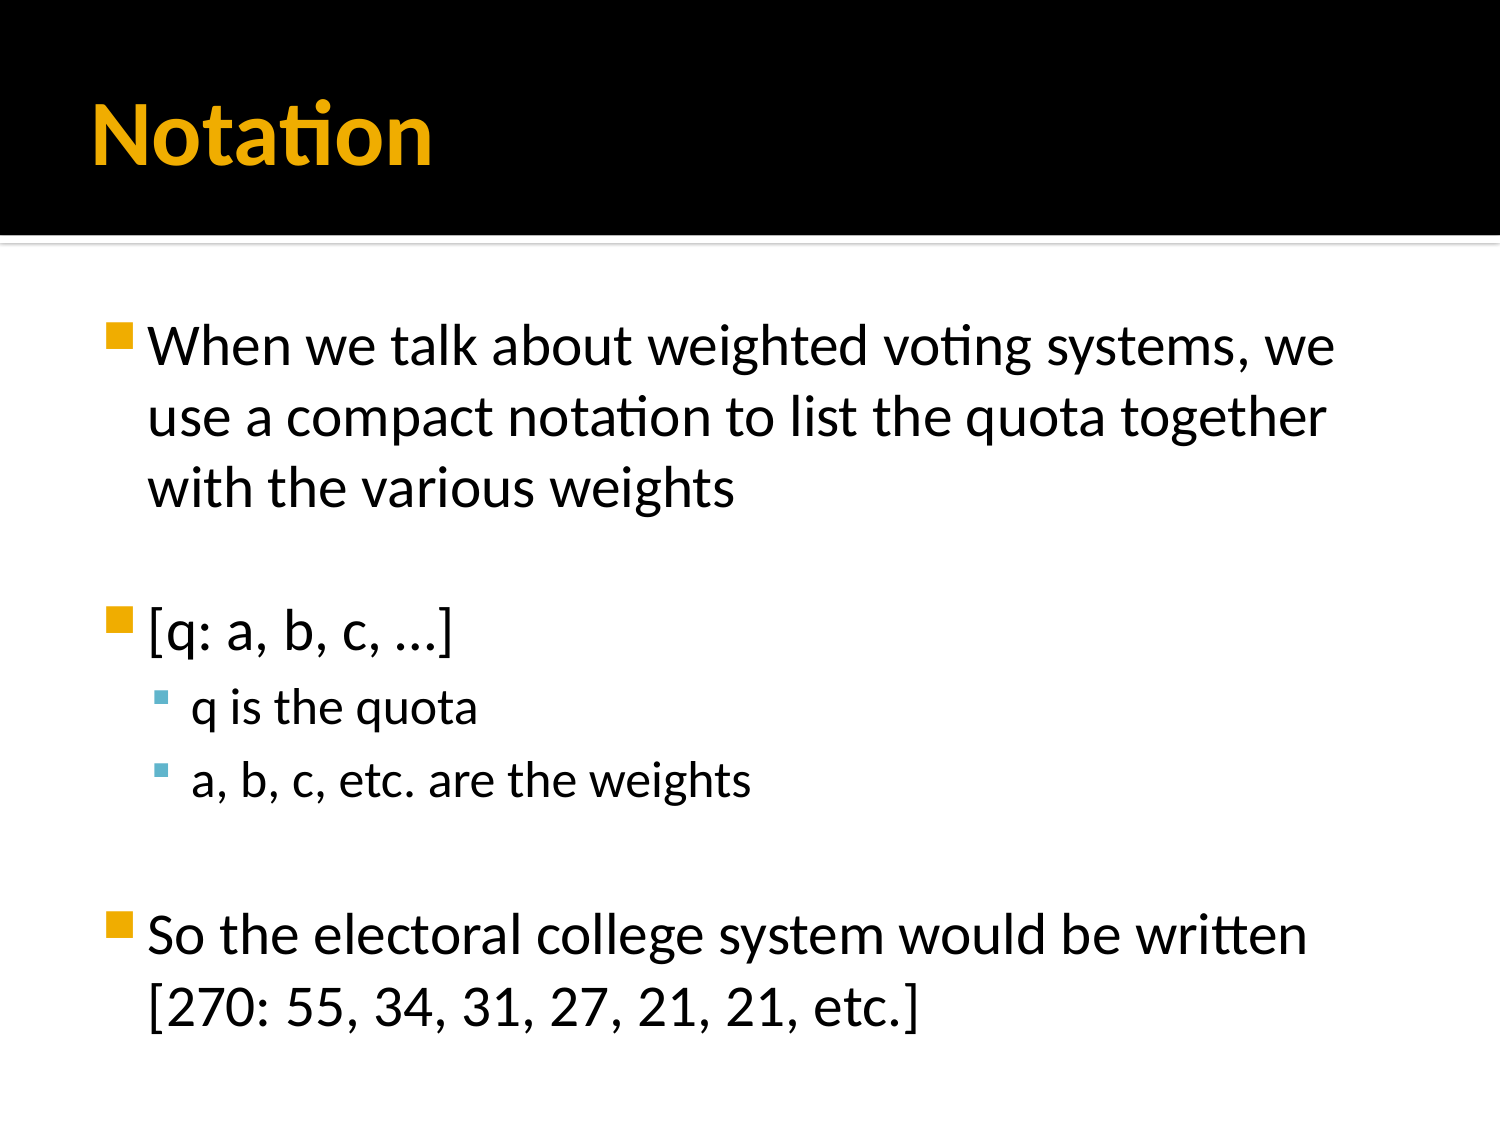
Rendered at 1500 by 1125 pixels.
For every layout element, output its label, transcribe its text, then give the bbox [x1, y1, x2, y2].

title Notation [75, 25, 1425, 231]
list When we talk about weighted voting systems, we use a compact notation to list the quota together with the various weights [q: a, b, c, …] q is the quota a, b, c, etc. are the weights So the electoral college system would be written [270: 55, 34, 31, 27, 21, 21, etc.] [75, 291, 1425, 1050]
